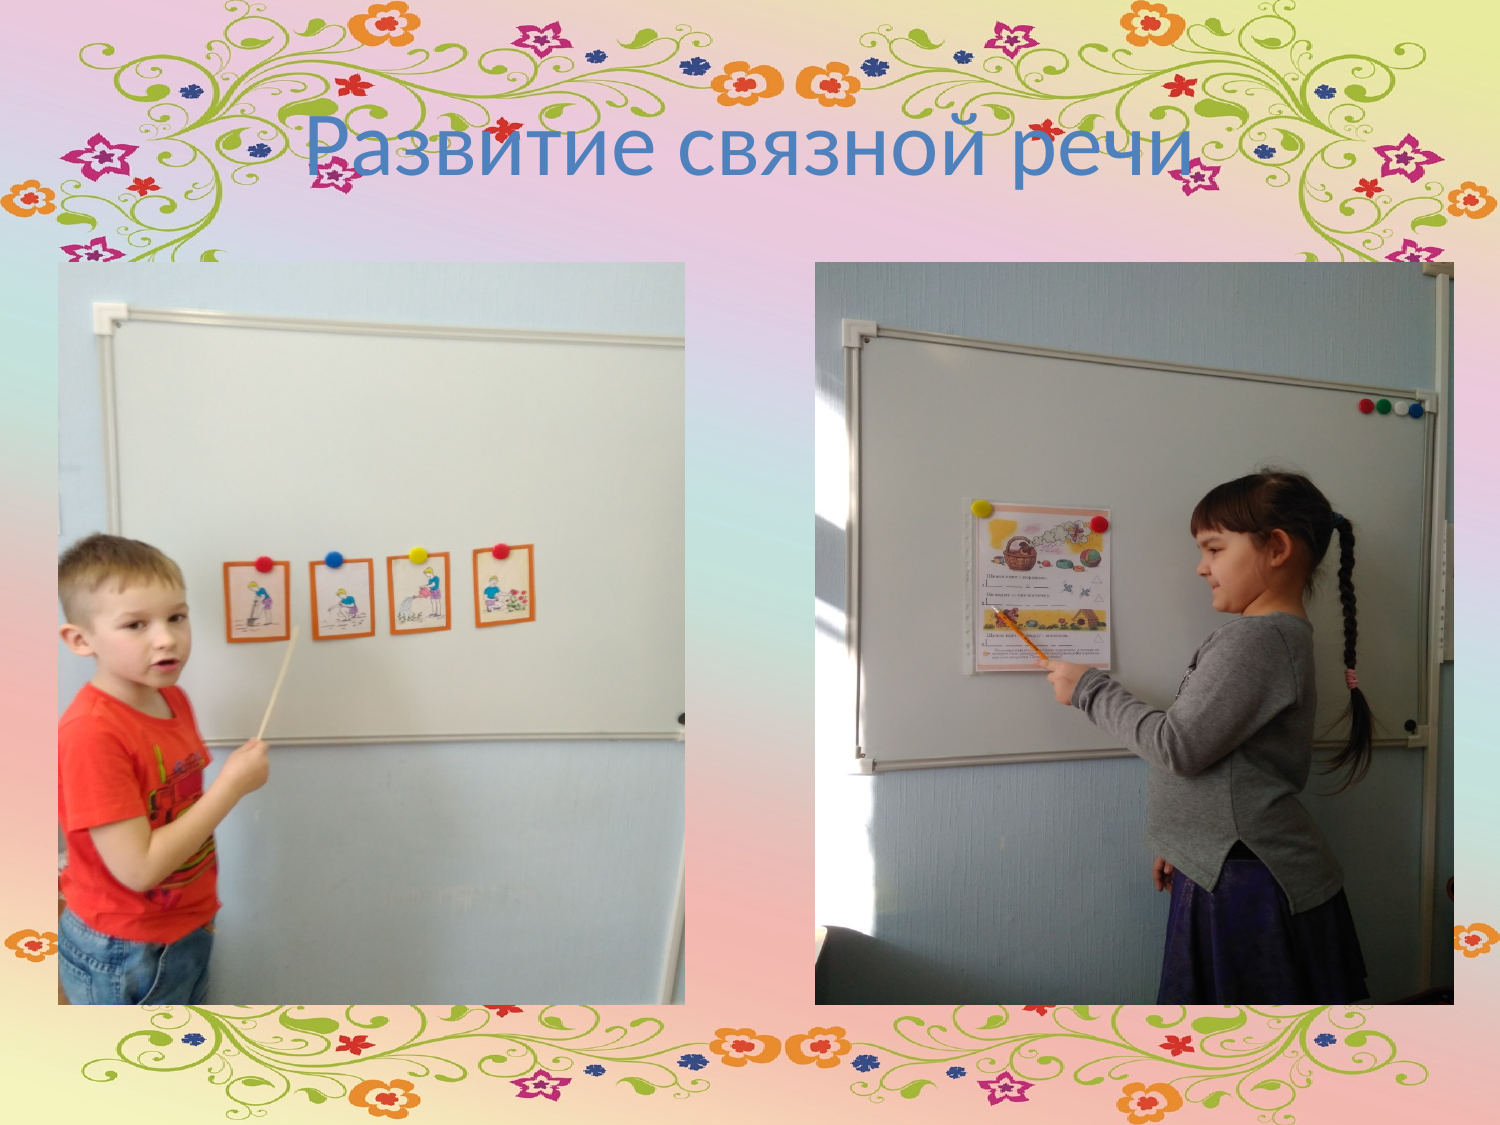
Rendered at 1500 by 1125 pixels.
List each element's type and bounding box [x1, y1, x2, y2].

list [58, 262, 685, 1006]
picture [0, 0, 1500, 1125]
list [814, 262, 1454, 1006]
